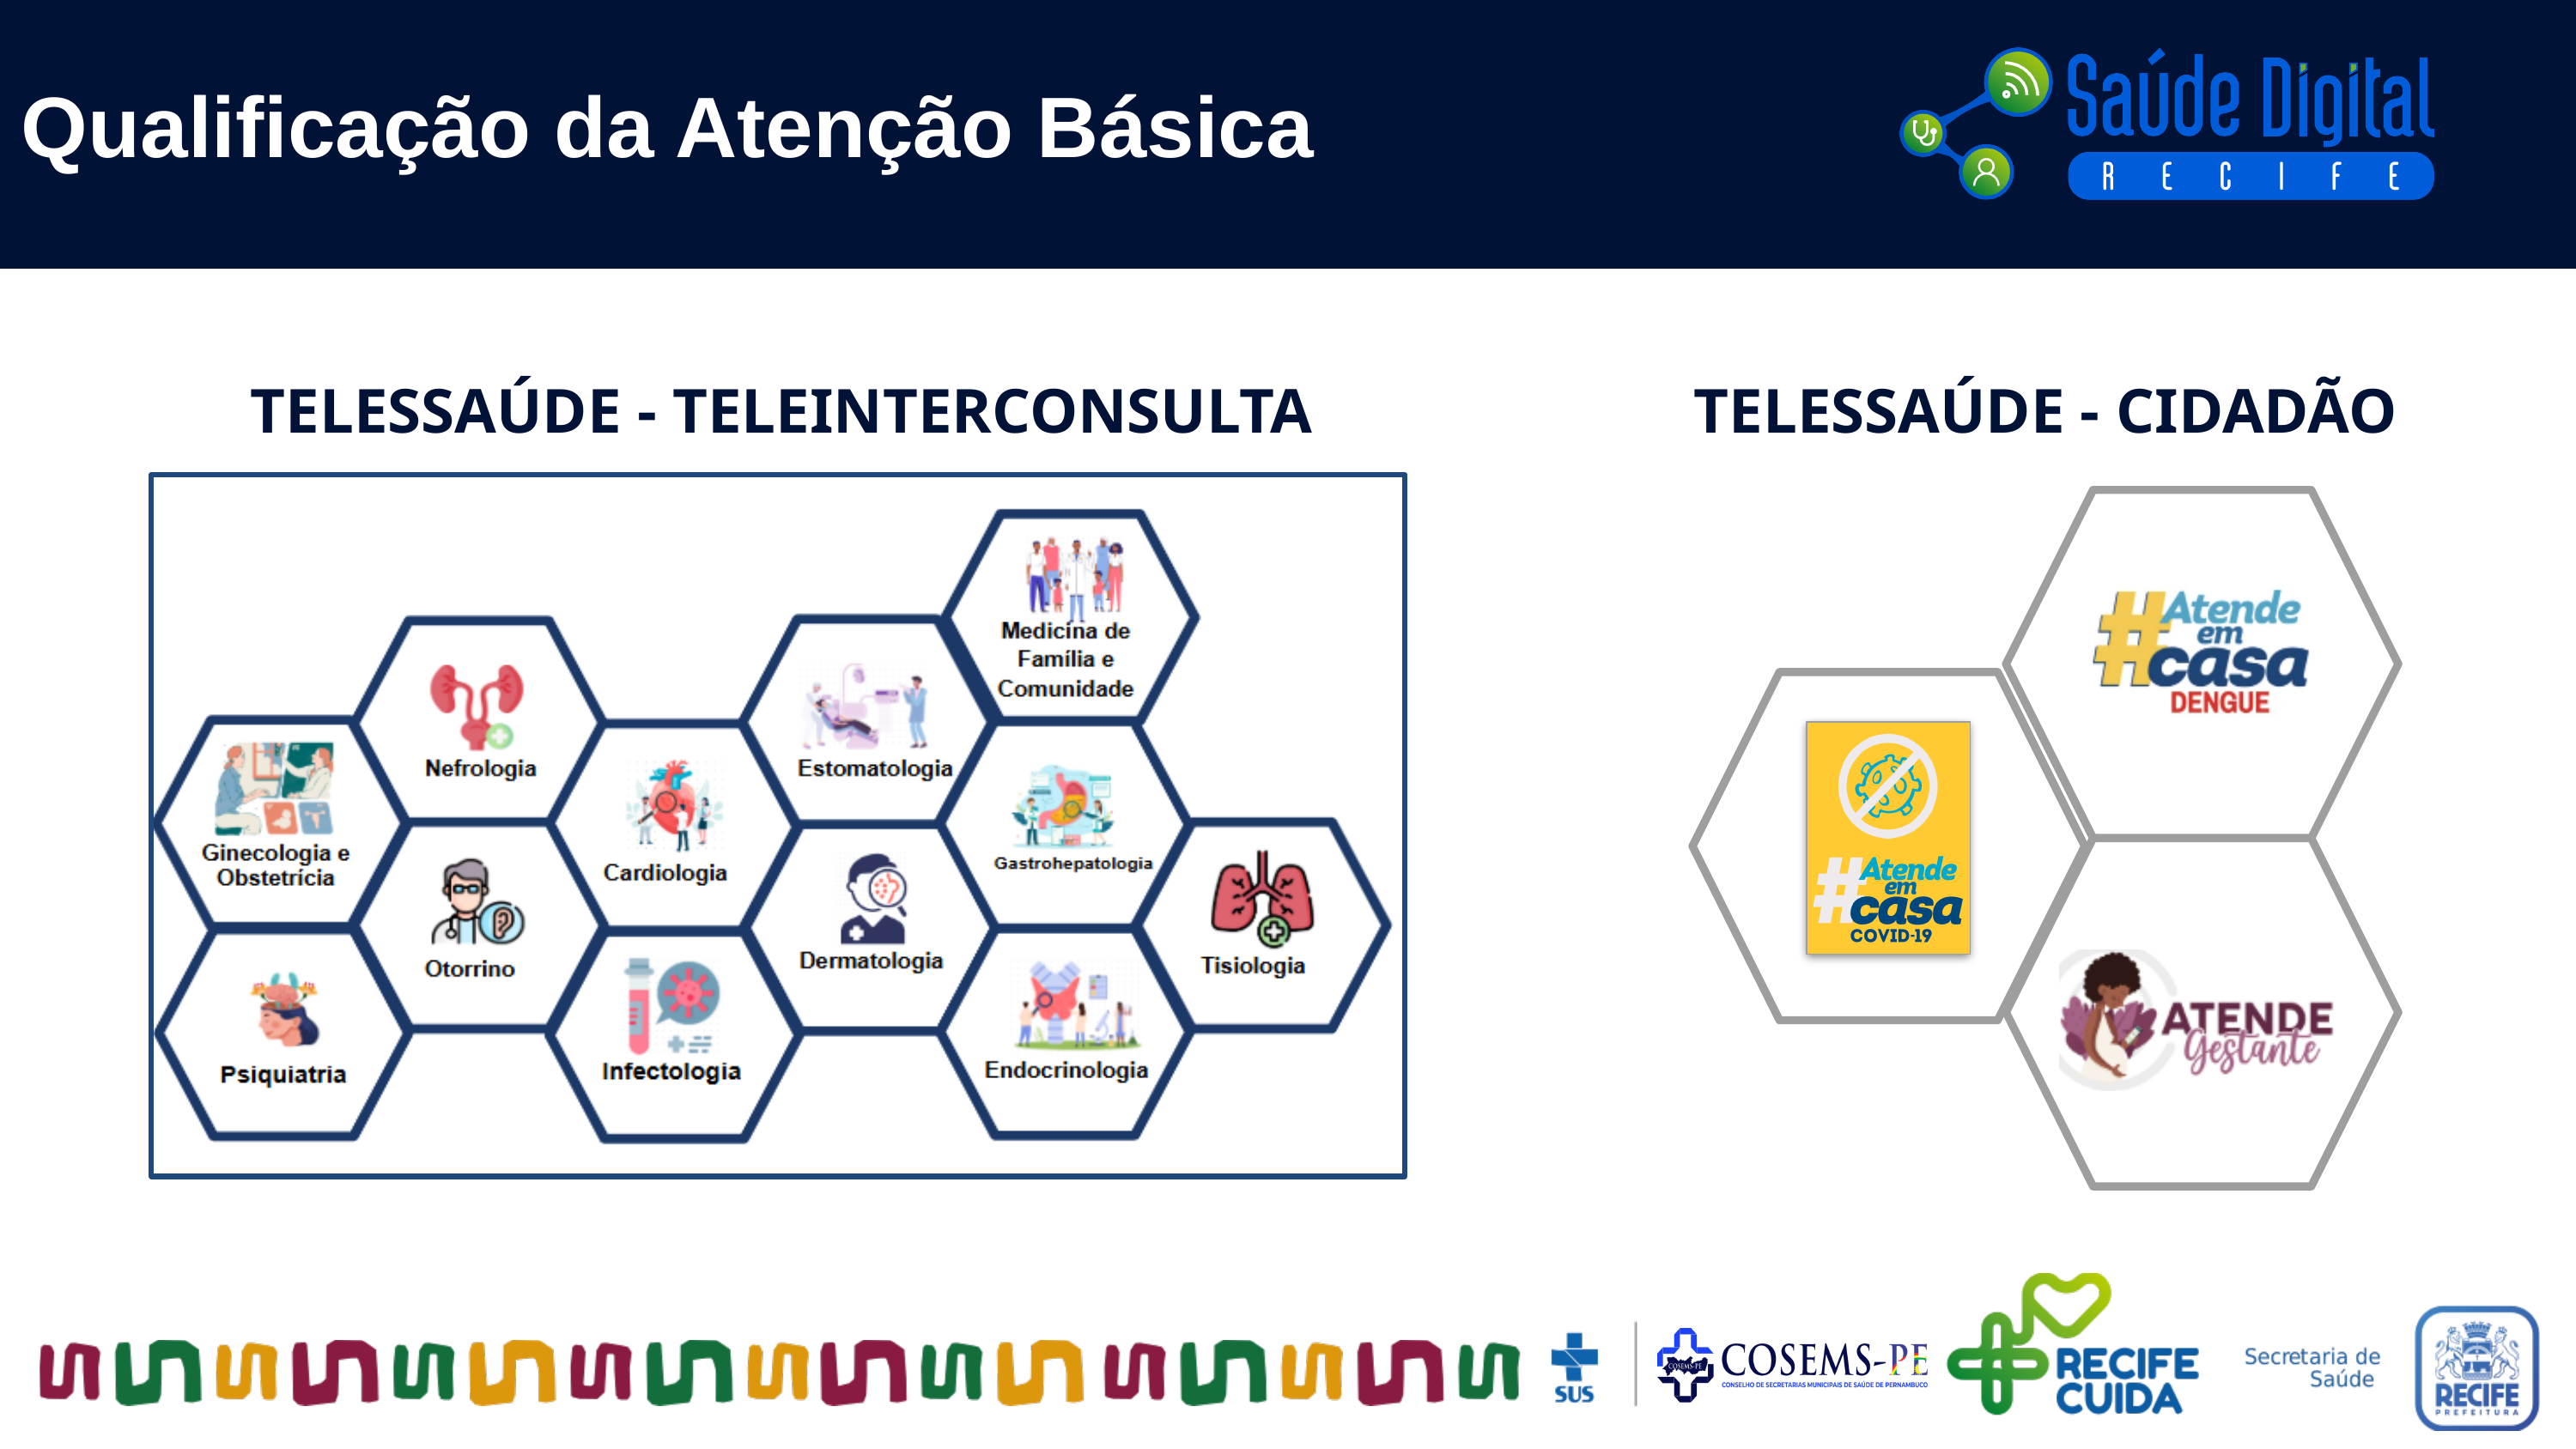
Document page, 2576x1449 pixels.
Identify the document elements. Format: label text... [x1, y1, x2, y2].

picture [1899, 47, 2435, 200]
text_box [1641, 1312, 1925, 1425]
picture [153, 476, 1403, 1174]
text_box TELESSAÚDE - CIDADÃO [1610, 347, 2481, 490]
text_box TELESSAÚDE - TELEINTERCONSULTA [154, 347, 1410, 539]
text_box [39, 1340, 1524, 1406]
text_box [1551, 1273, 2540, 1432]
text_box [0, 0, 2576, 269]
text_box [1692, 489, 2399, 1187]
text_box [21, 0, 2576, 248]
picture [1657, 1328, 1928, 1404]
